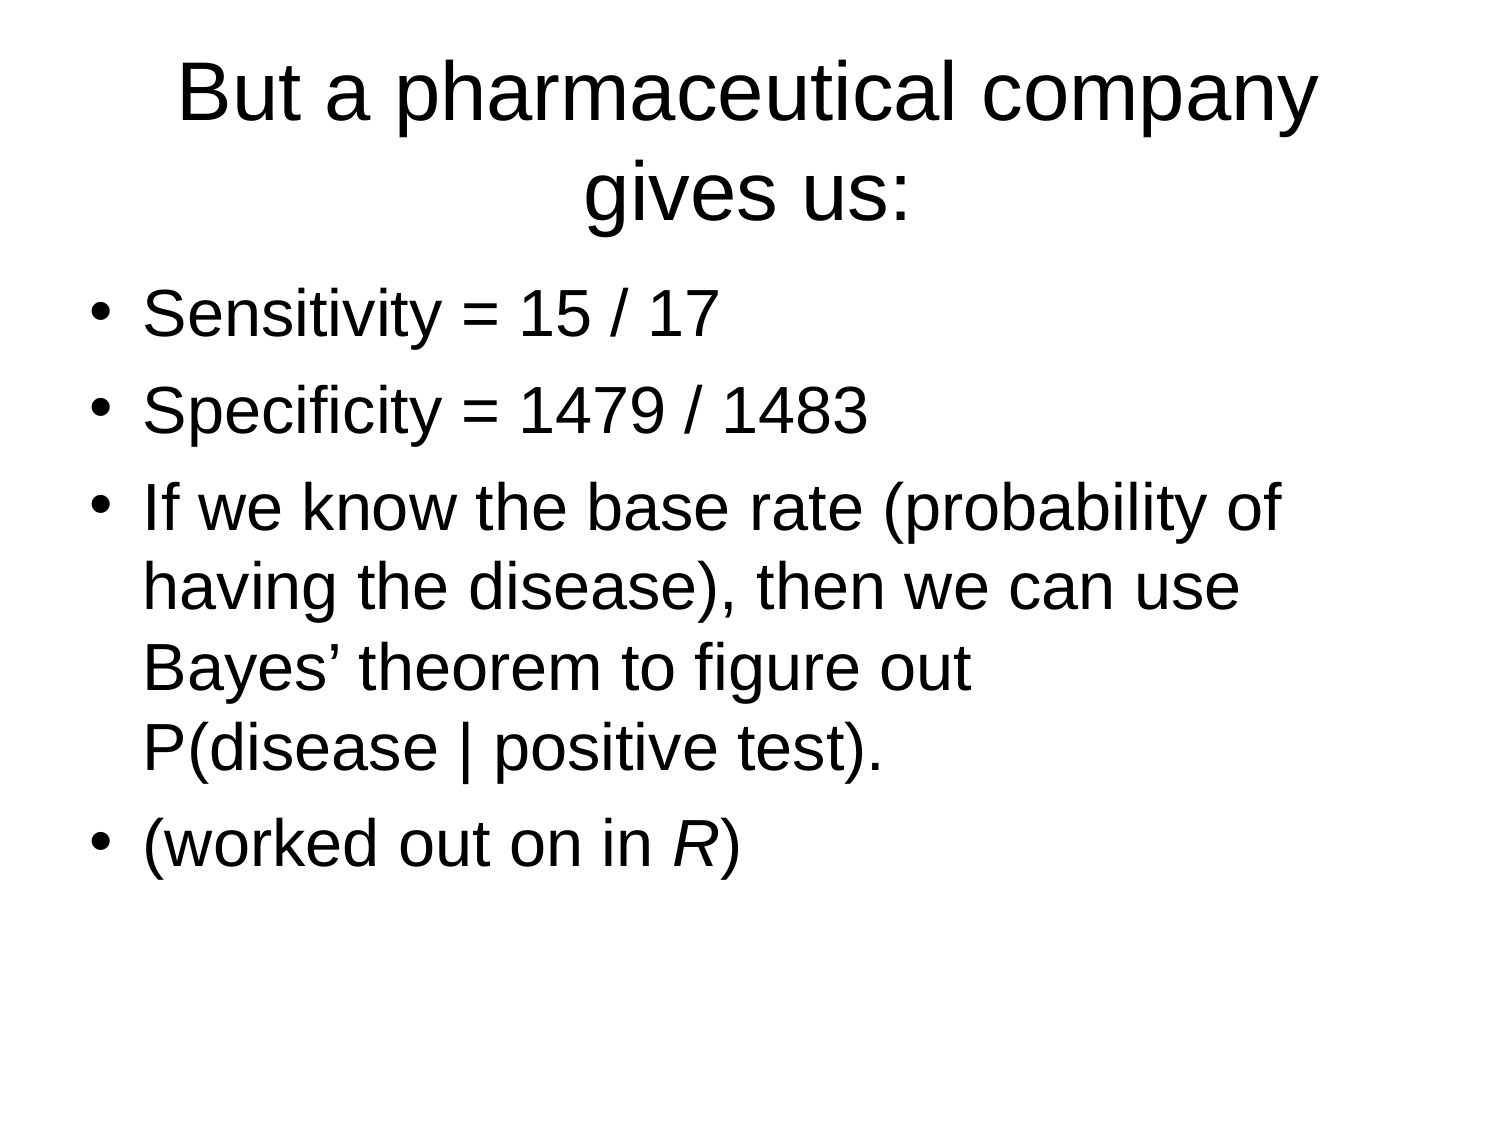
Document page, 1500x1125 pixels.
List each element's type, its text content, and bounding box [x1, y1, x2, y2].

list Sensitivity = 15 / 17 Specificity = 1479 / 1483 If we know the base rate (probability of having the disease), then we can use Bayes’ theorem to figure out P(disease | positive test). (worked out on in R) [74, 262, 1422, 1002]
title But a pharmaceutical company gives us: [74, 44, 1422, 230]
